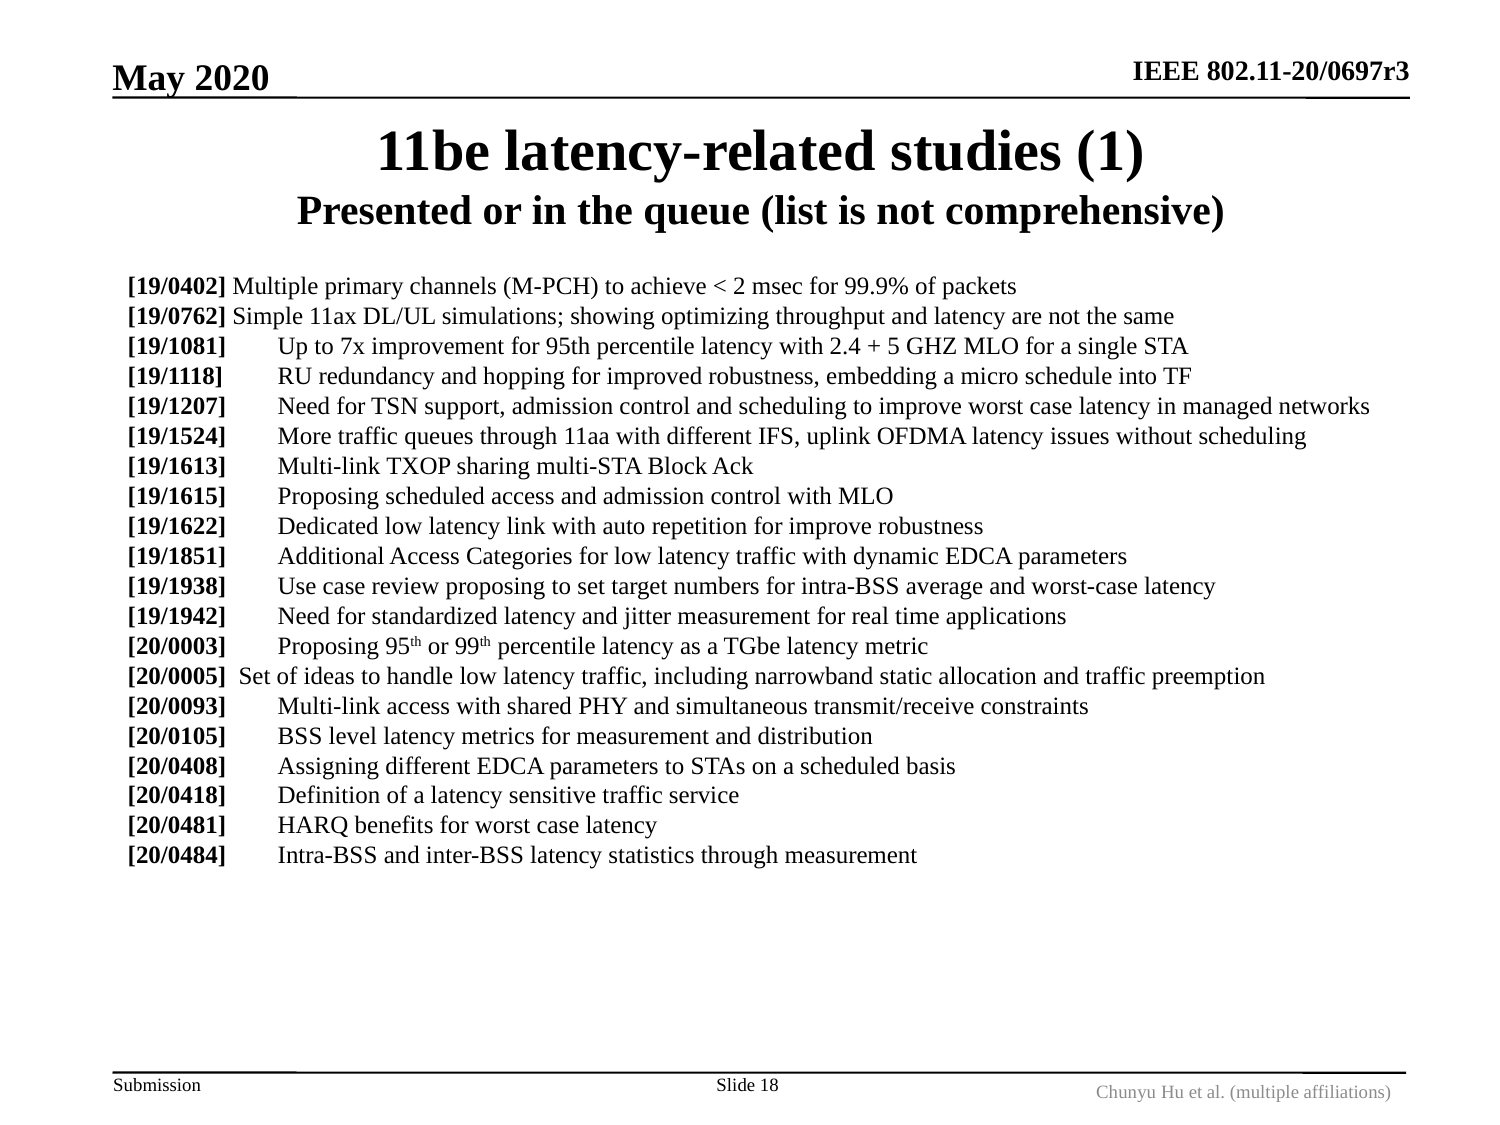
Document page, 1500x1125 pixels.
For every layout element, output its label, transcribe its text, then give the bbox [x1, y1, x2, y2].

slide_number Slide 18 [702, 1072, 793, 1111]
list [19/0402] Multiple primary channels (M-PCH) to achieve < 2 msec for 99.9% of packets [19/0762] Simple 11ax DL/UL simulations; showing optimizing throughput and latency are not the same [19/1081] Up to 7x improvement for 95th percentile latency with 2.4 + 5 GHZ MLO for a single STA [19/1118] RU redundancy and hopping for improved robustness, embedding a micro schedule into TF [19/1207] Need for TSN support, admission control and scheduling to improve worst case latency in managed networks [19/1524] More traffic queues through 11aa with different IFS, uplink OFDMA latency issues without scheduling [19/1613] Multi-link TXOP sharing multi-STA Block Ack [19/1615] Proposing scheduled access and admission control with MLO [19/1622] Dedicated low latency link with auto repetition for improve robustness [19/1851] Additional Access Categories for low latency traffic with dynamic EDCA parameters [19/1938] Use case review proposing to set target numbers for intra-BSS average and worst-case latency [19/1942] Need for standardized latency and jitter measurement for real time applications [20/0003] Proposing 95th or 99th percentile latency as a TGbe latency metric [20/0005] Set of ideas to handle low latency traffic, including narrowband static allocation and traffic preemption [20/0093] Multi-link access with shared PHY and simultaneous transmit/receive constraints [20/0105] BSS level latency metrics for measurement and distribution [20/0408] Assigning different EDCA parameters to STAs on a scheduled basis [20/0418] Definition of a latency sensitive traffic service [20/0481] HARQ benefits for worst case latency [20/0484] Intra-BSS and inter-BSS latency statistics through measurement [112, 262, 1411, 1073]
title 11be latency-related studies (1) Presented or in the queue (list is not comprehensive) [112, 97, 1411, 248]
footer Chunyu Hu et al. (multiple affiliations) [877, 1072, 1407, 1110]
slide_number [112, 52, 563, 90]
